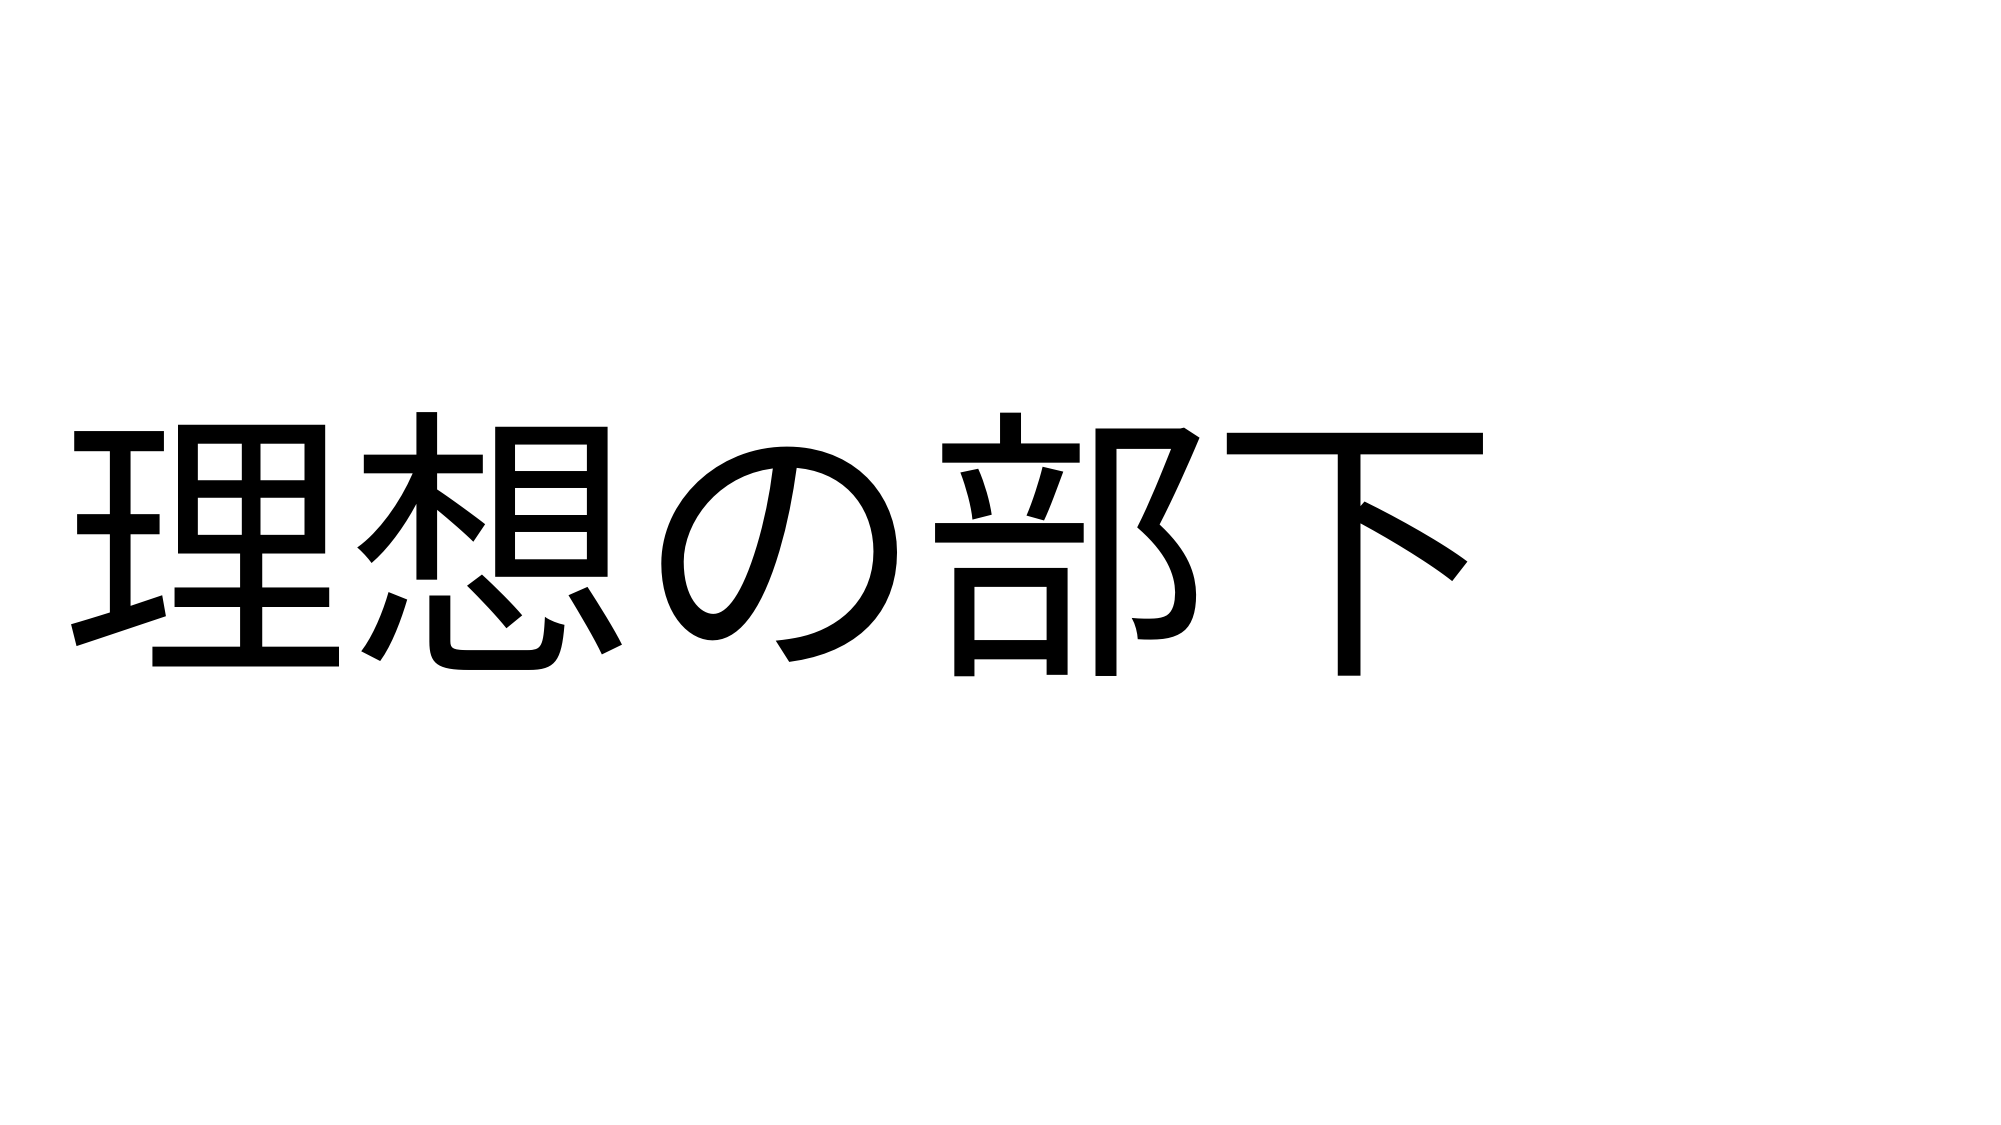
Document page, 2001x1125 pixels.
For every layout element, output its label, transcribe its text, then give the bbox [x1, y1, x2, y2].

title 理想の部下 [46, 59, 1980, 1061]
